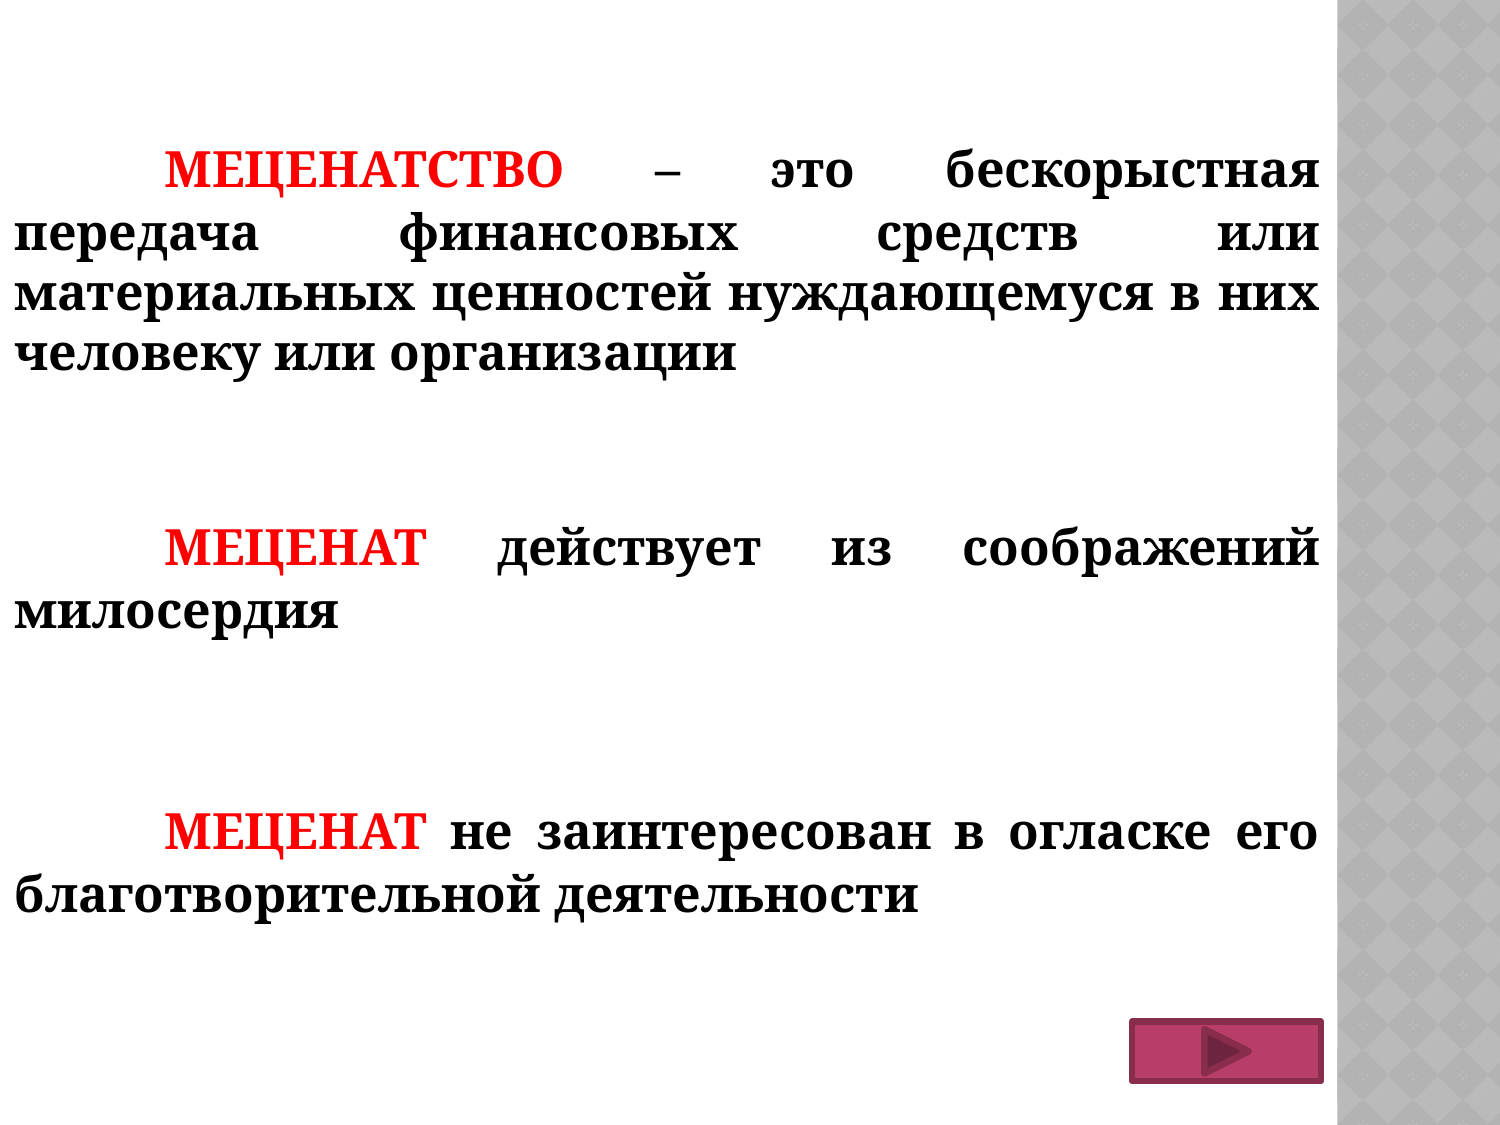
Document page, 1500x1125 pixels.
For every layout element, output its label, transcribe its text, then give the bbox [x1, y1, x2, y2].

text_box [1129, 1018, 1324, 1084]
text_box МЕЦЕНАТСТВО – это бескорыстная передача финансовых средств или материальных ценностей нуждающемуся в них человеку или организации [0, 113, 1335, 389]
text_box МЕЦЕНАТ не заинтересован в огласке его благотворительной деятельности [0, 775, 1335, 930]
text_box МЕЦЕНАТ действует из соображений милосердия [0, 491, 1335, 647]
